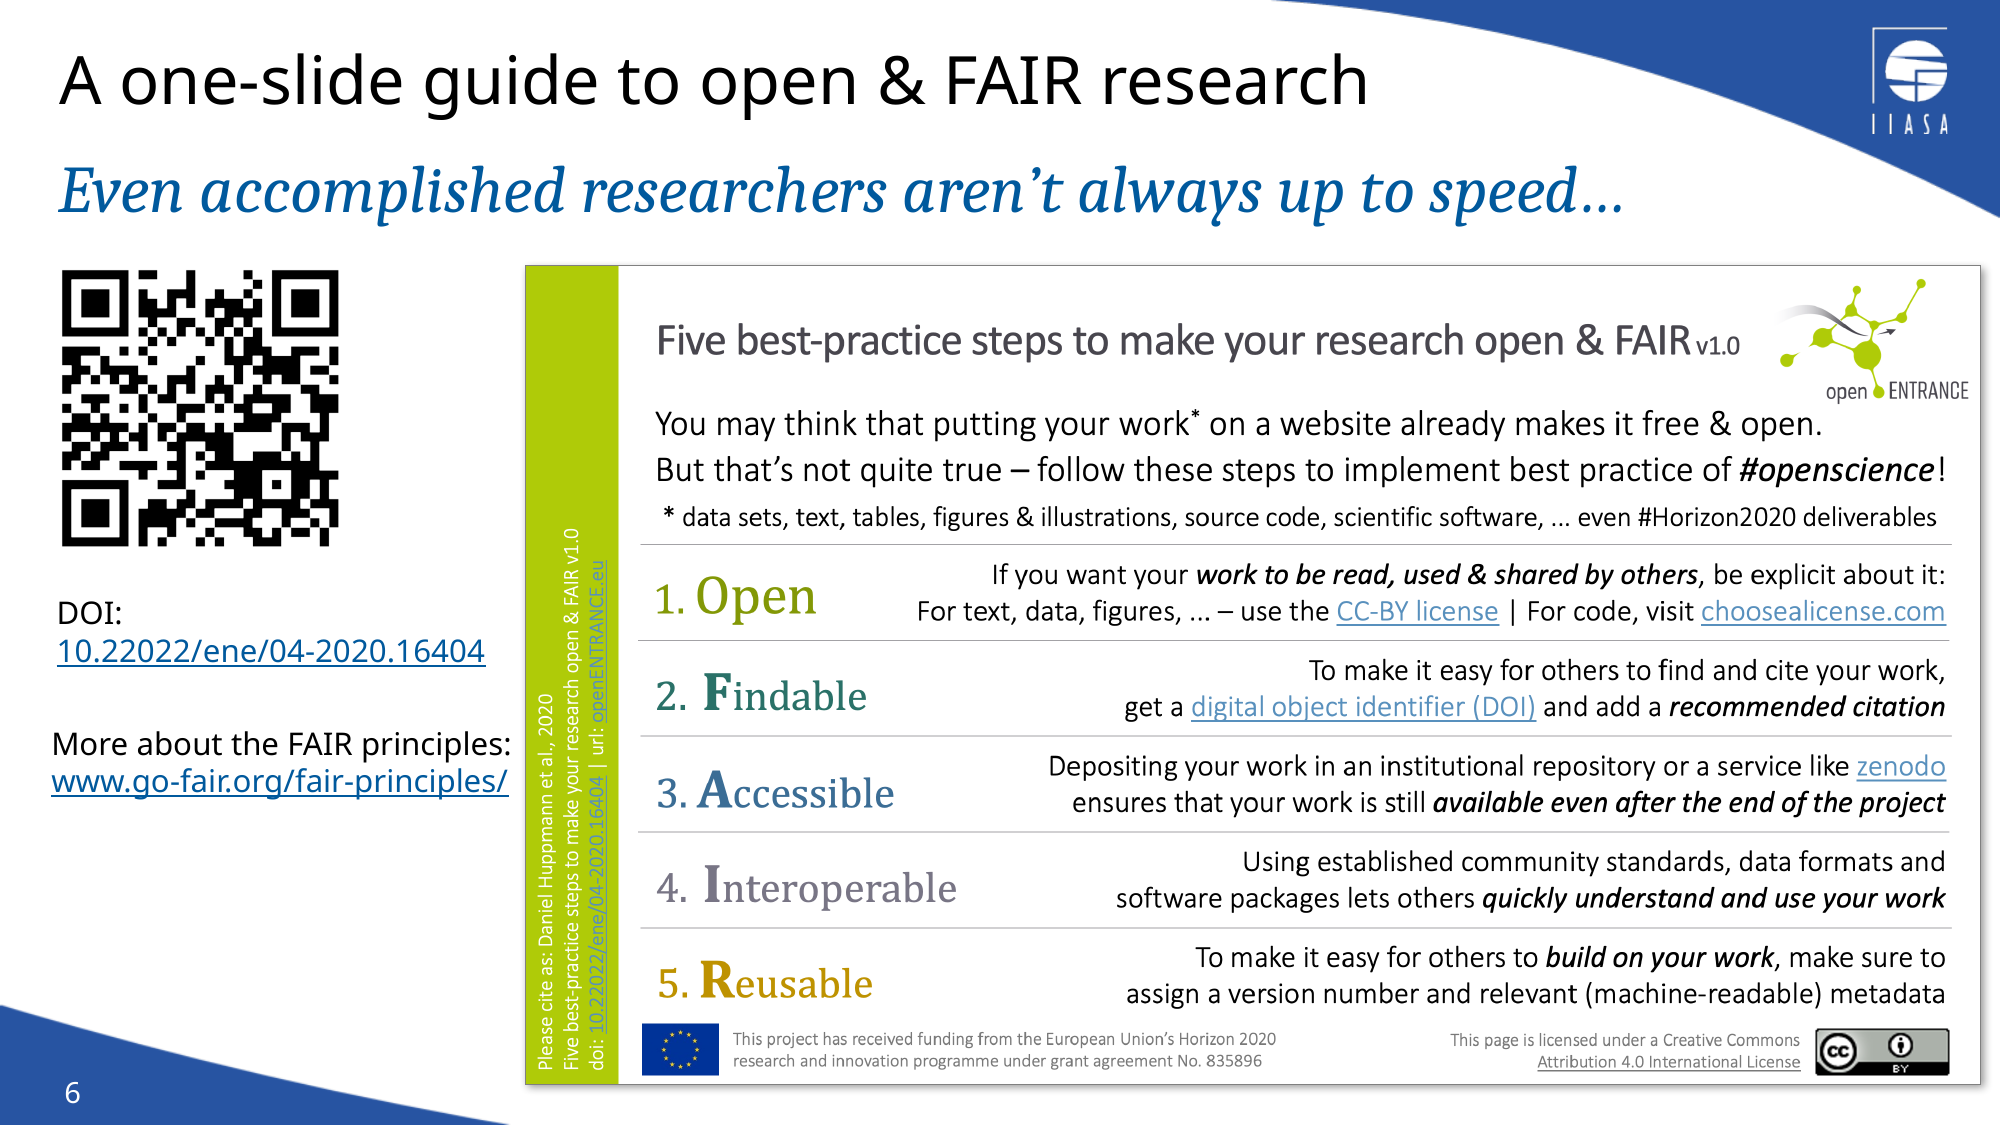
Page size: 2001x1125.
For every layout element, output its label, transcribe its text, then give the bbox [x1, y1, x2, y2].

title A one-slide guide to open & FAIR research [59, 26, 1522, 139]
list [524, 265, 1981, 1085]
text_box More about the FAIR principles: www.go-fair.org/fair-principles/ [36, 716, 524, 812]
slide_number 6 [58, 1075, 191, 1114]
picture [0, 0, 2000, 1125]
text_box DOI: 10.22022/ene/04-2020.16404 [41, 586, 501, 681]
list Even accomplished researchers aren’t always up to speed… [58, 144, 1807, 228]
